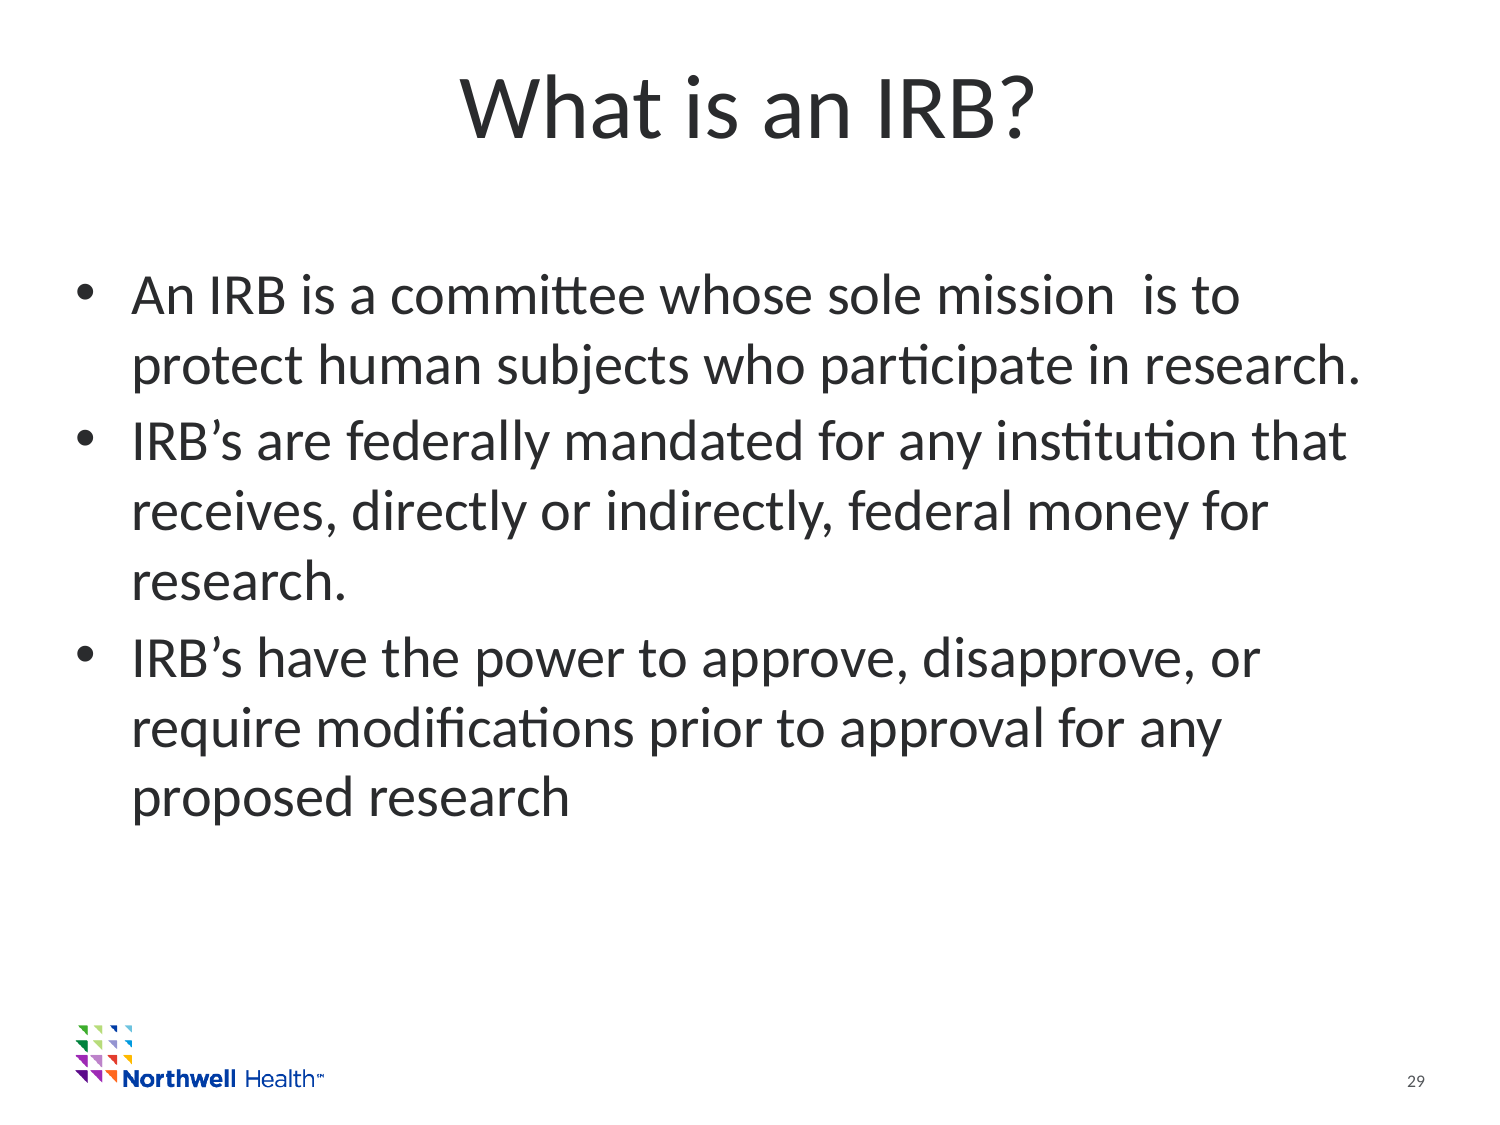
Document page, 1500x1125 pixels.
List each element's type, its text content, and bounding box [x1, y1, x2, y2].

list An IRB is a committee whose sole mission is to protect human subjects who participate in research. IRB’s are federally mandated for any institution that receives, directly or indirectly, federal money for research. IRB’s have the power to approve, disapprove, or require modifications prior to approval for any proposed research [75, 256, 1425, 975]
slide_number 29 [1303, 1045, 1425, 1092]
title What is an IRB? [75, 46, 1426, 202]
picture [69, 1019, 329, 1093]
